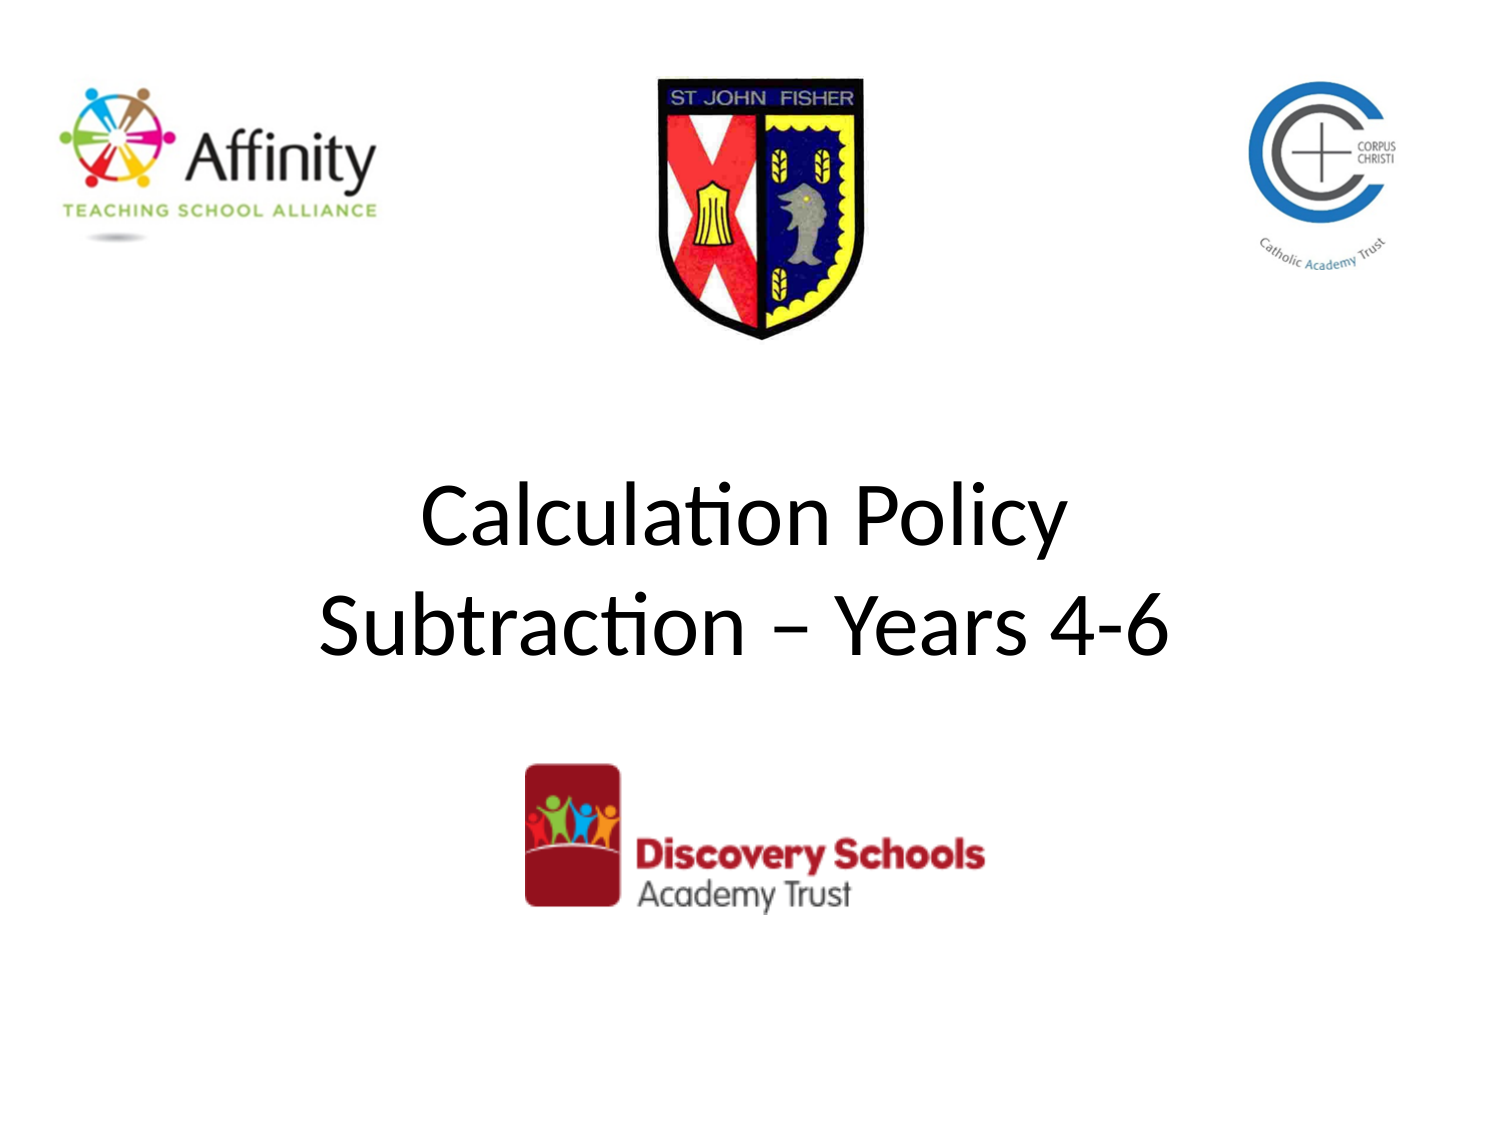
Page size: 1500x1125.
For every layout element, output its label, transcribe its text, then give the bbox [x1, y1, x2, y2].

picture [1244, 63, 1421, 270]
picture [651, 76, 872, 349]
title Calculation Policy Subtraction – Years 4-6 [70, 269, 1421, 858]
picture [40, 63, 395, 265]
picture [525, 760, 999, 915]
